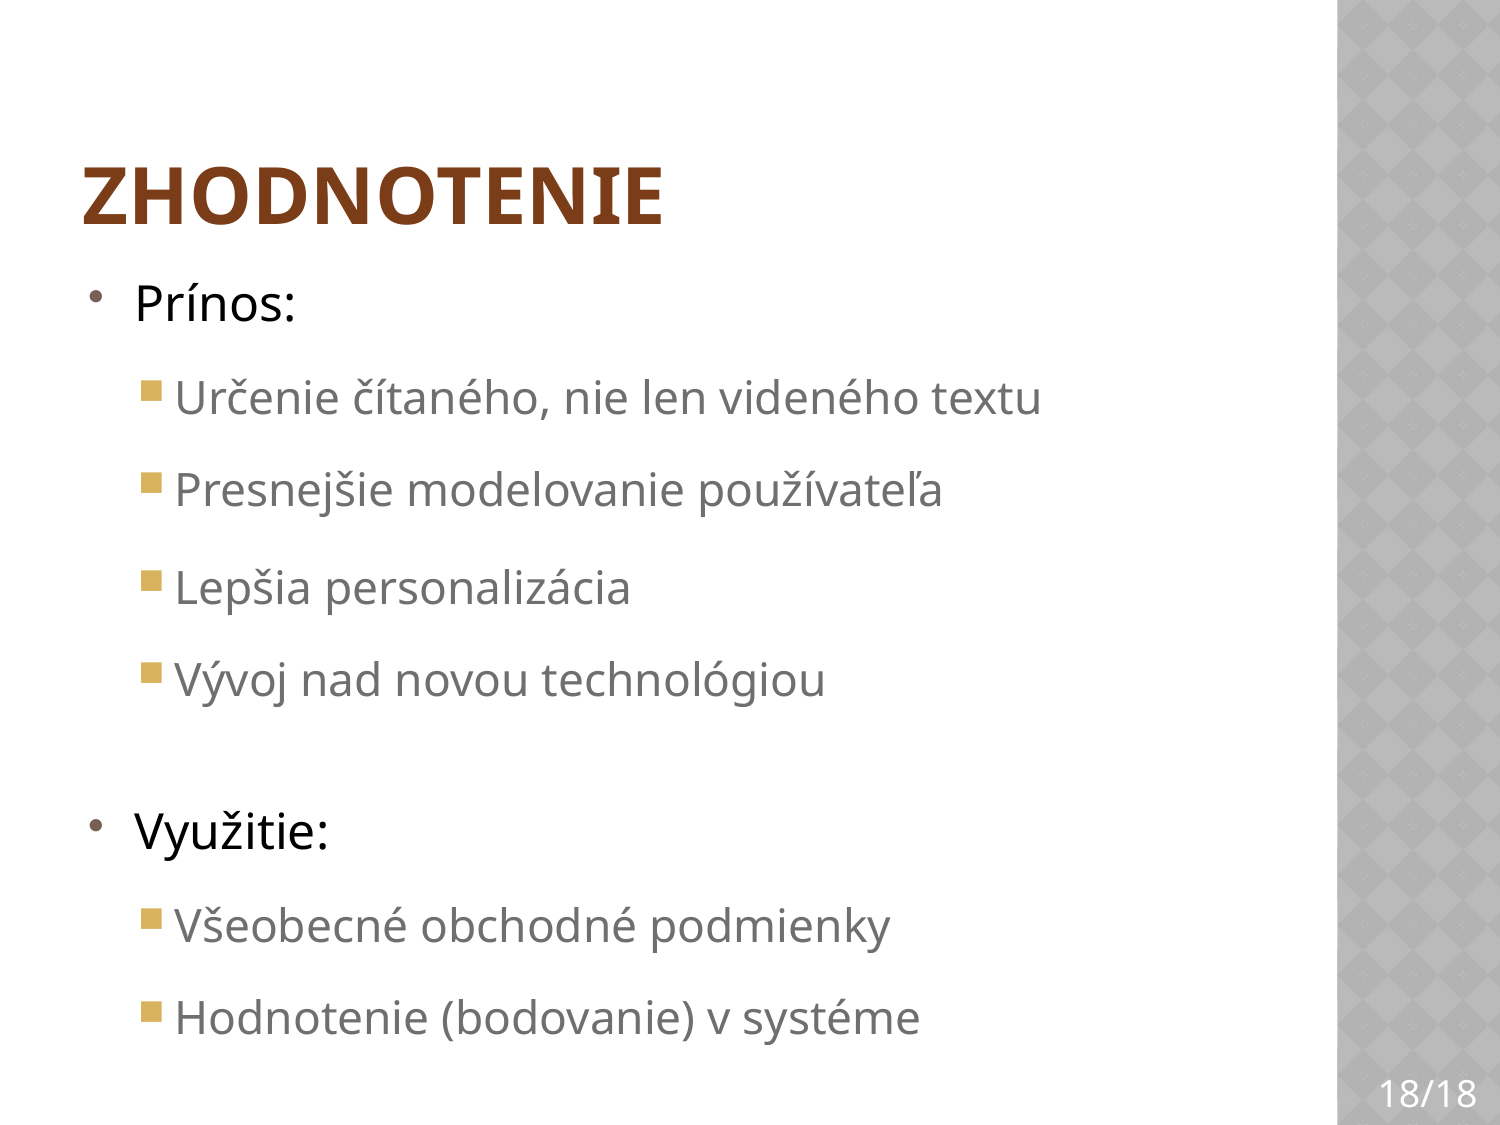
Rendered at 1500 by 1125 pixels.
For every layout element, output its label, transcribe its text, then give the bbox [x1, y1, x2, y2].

text_box 18/18 [1362, 1062, 1493, 1123]
list Prínos: Určenie čítaného, nie len videného textu Presnejšie modelovanie používateľa Lepšia personalizácia Vývoj nad novou technológiou Využitie: Všeobecné obchodné podmienky Hodnotenie (bodovanie) v systéme [75, 264, 1325, 1059]
title Zhodnotenie [75, 52, 1263, 240]
